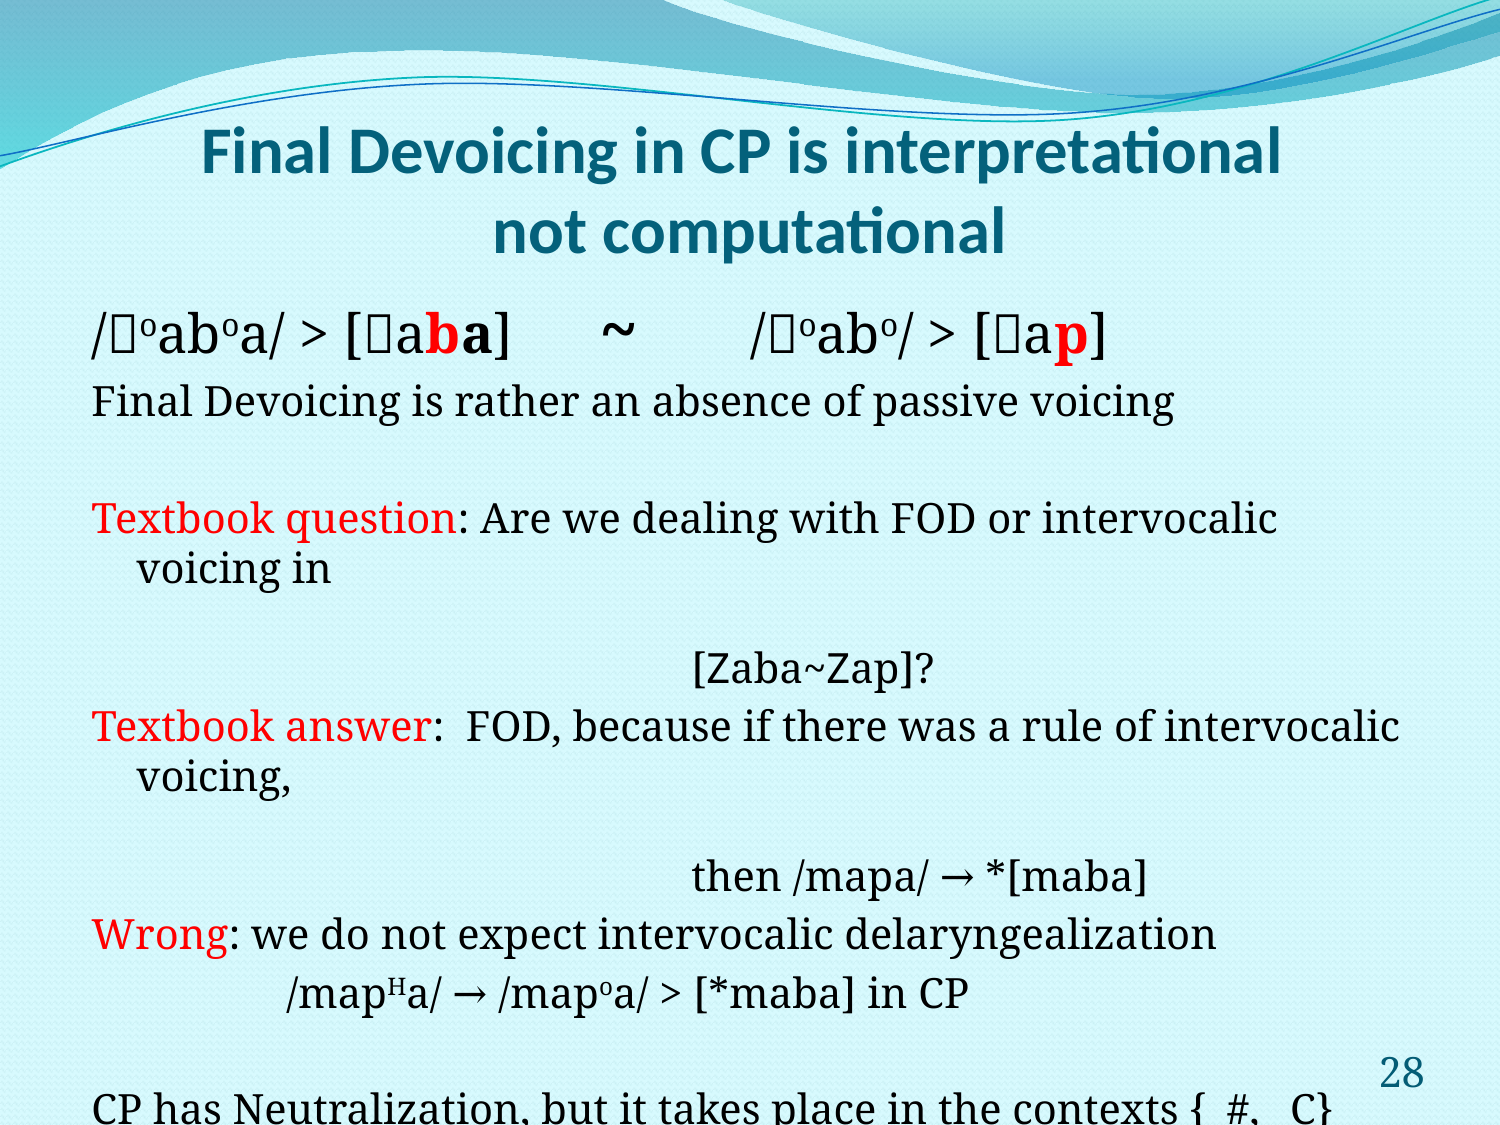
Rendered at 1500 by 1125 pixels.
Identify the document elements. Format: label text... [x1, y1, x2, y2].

title Final Devoicing in CP is interpretational not computational [75, 90, 1425, 268]
slide_number 28 [1299, 1042, 1425, 1103]
list /oaboa/ > [aba] ~ /oabo/ > [ap] Final Devoicing is rather an absence of passive voicing Textbook question: Are we dealing with FOD or intervocalic voicing in [Zaba~Zap]? Textbook answer: FOD, because if there was a rule of intervocalic voicing, then /mapa/ → *[maba] Wrong: we do not expect intervocalic delaryngealization /mapHa/ → /mapoa/ > [*maba] in CP CP has Neutralization, but it takes place in the contexts {_#, _C} /mapH/ → /mapo/ > [map] [76, 278, 1427, 1059]
